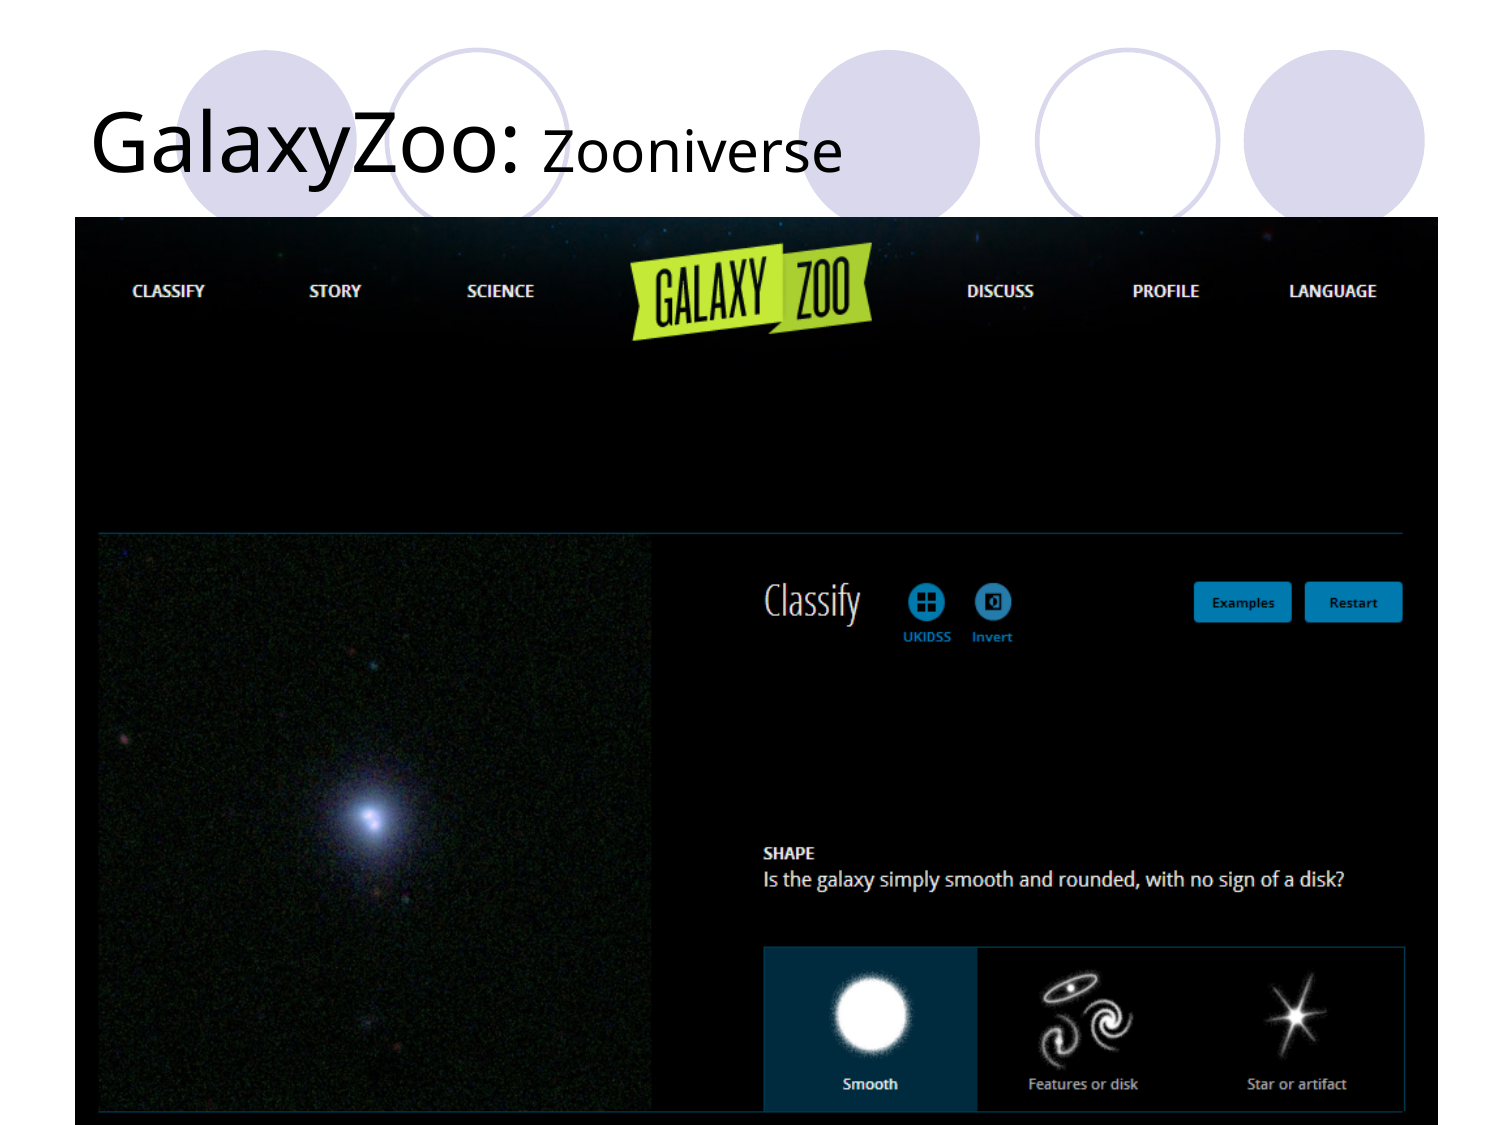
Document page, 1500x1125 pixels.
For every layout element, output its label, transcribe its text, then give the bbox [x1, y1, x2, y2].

title GalaxyZoo: Zooniverse [75, 45, 1425, 216]
picture [74, 217, 1438, 1125]
